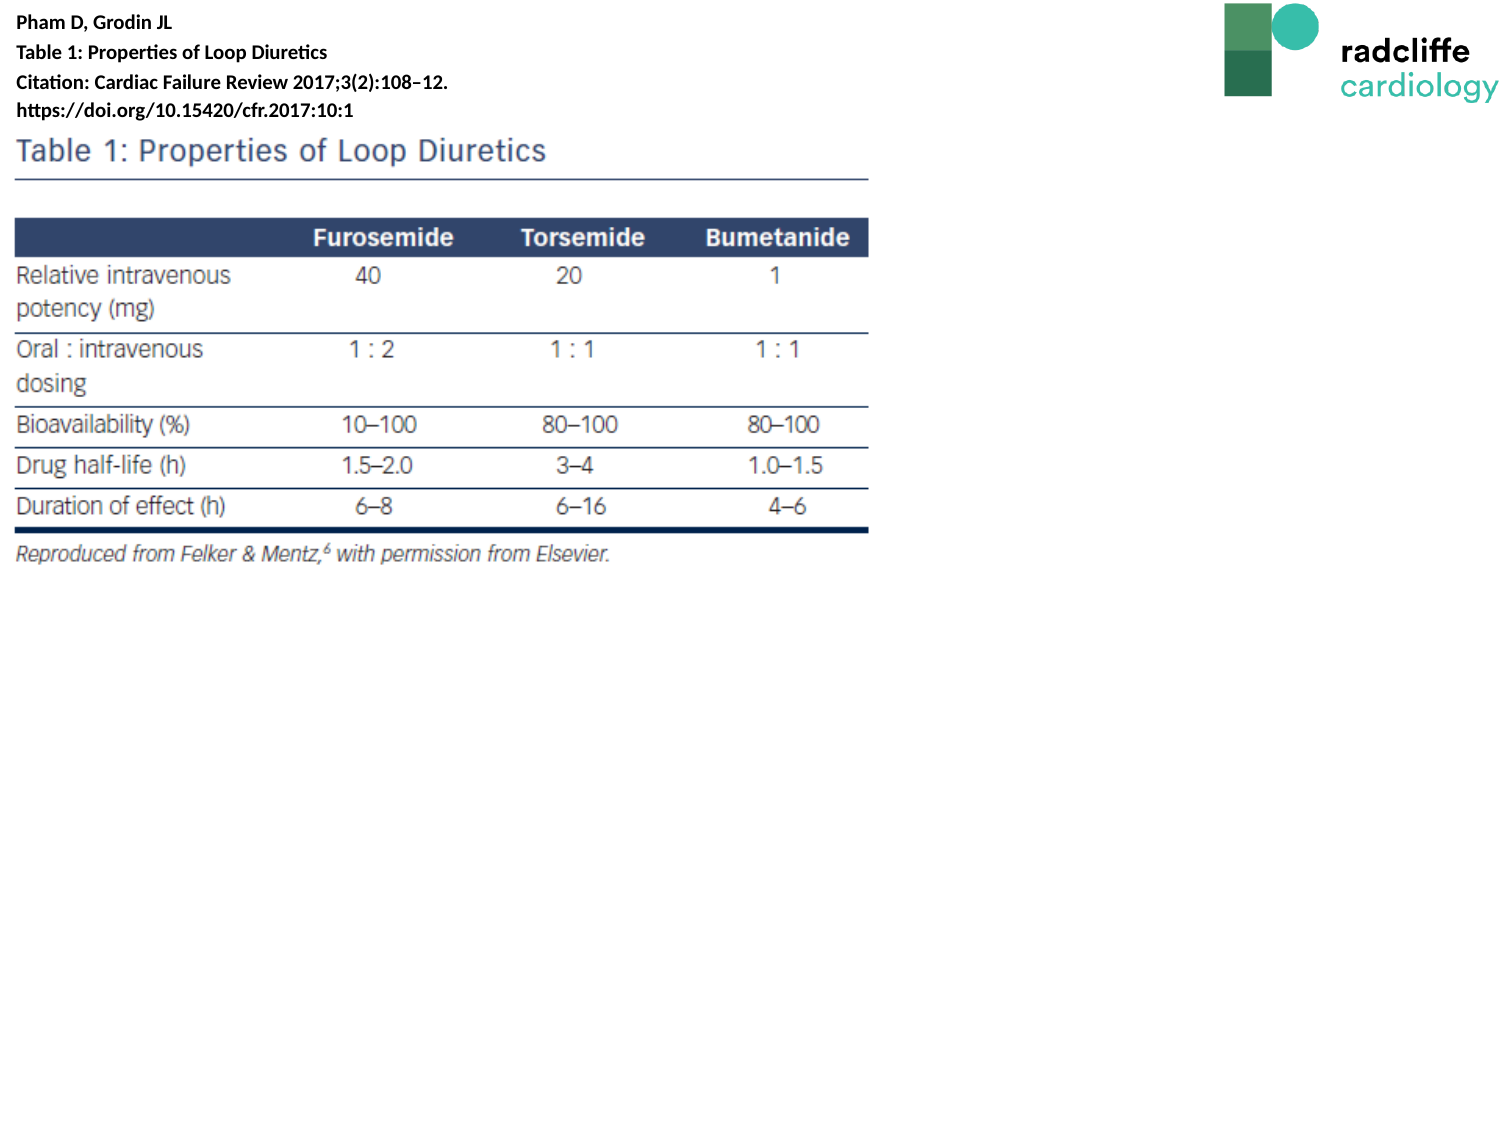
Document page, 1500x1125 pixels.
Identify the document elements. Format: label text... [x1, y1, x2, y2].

text_box https://doi.org/10.15420/cfr.2017:10:1 [1, 89, 1500, 129]
text_box Table 1: Properties of Loop Diuretics [1, 31, 1224, 60]
picture [1224, 1, 1499, 104]
text_box Citation: Cardiac Failure Review 2017;3(2):108–12. [1, 60, 1224, 89]
text_box Pham D, Grodin JL [1, 1, 939, 31]
picture [1, 124, 887, 579]
